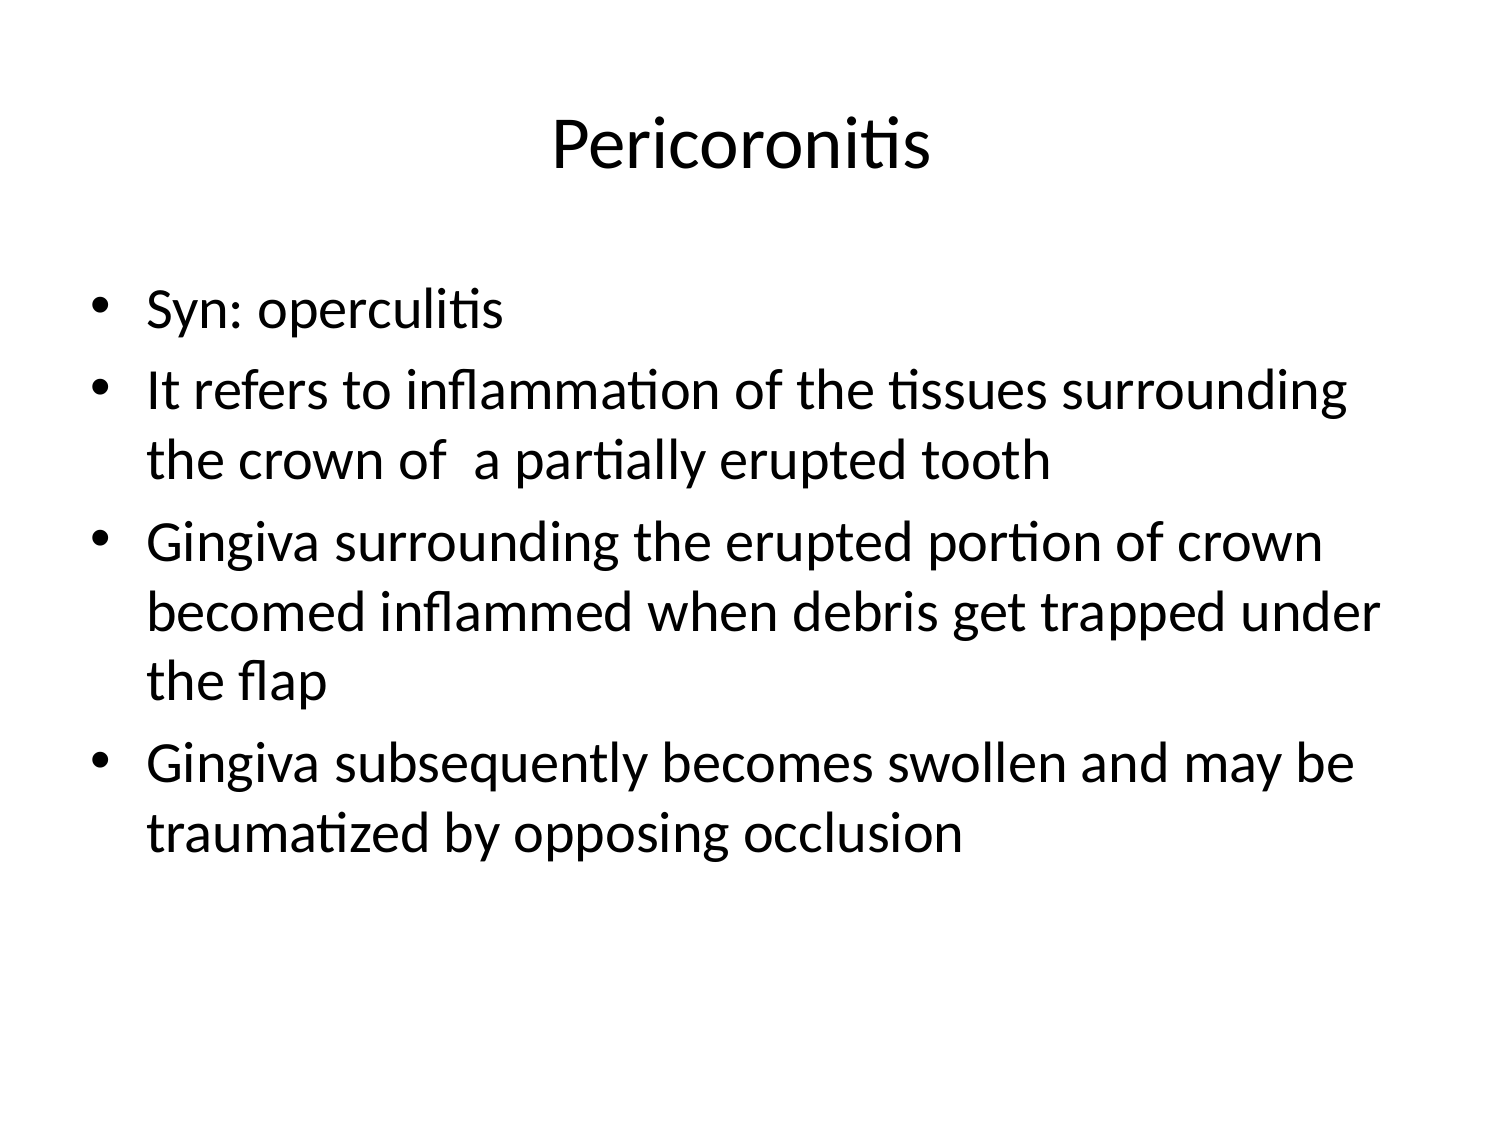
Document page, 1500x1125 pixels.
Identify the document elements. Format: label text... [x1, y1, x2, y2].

list Syn: operculitis It refers to inflammation of the tissues surrounding the crown of a partially erupted tooth Gingiva surrounding the erupted portion of crown becomed inflammed when debris get trapped under the flap Gingiva subsequently becomes swollen and may be traumatized by opposing occlusion [75, 262, 1425, 1005]
title Pericoronitis [75, 45, 1425, 233]
